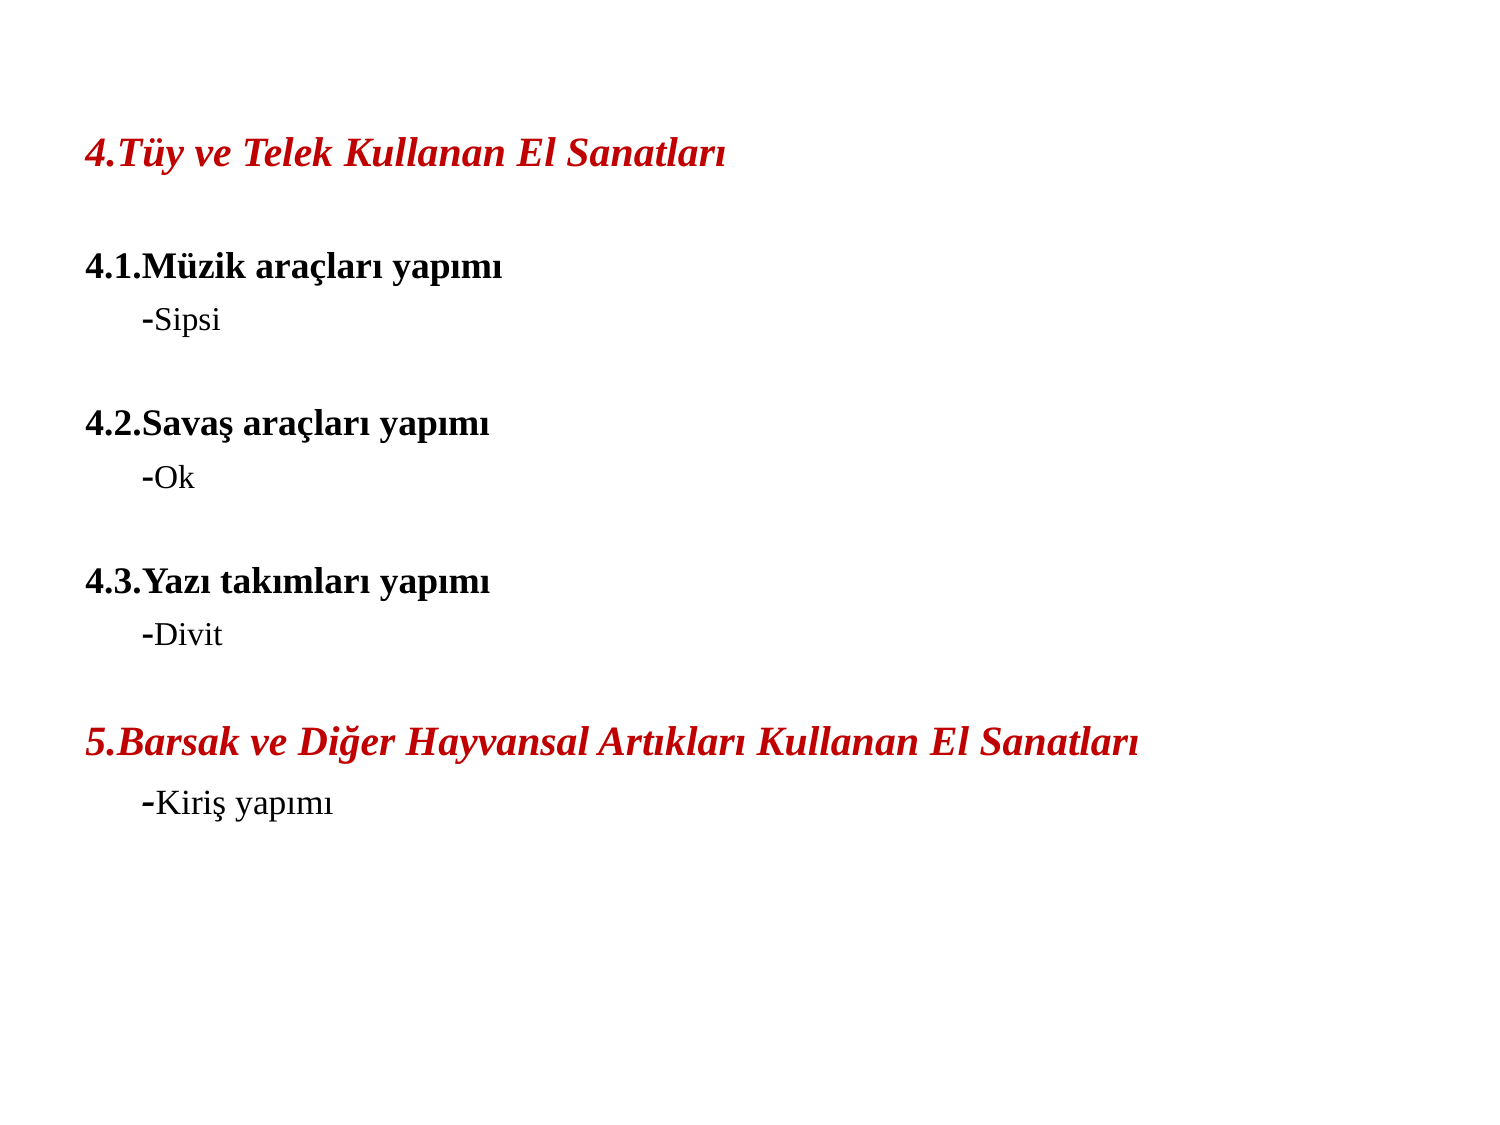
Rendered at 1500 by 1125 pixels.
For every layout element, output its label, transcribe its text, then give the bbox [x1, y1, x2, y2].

list 4.Tüy ve Telek Kullanan El Sanatları 4.1.Müzik araçları yapımı -Sipsi 4.2.Savaş araçları yapımı -Ok 4.3.Yazı takımları yapımı -Divit 5.Barsak ve Diğer Hayvansal Artıkları Kullanan El Sanatları -Kiriş yapımı [70, 117, 1421, 860]
